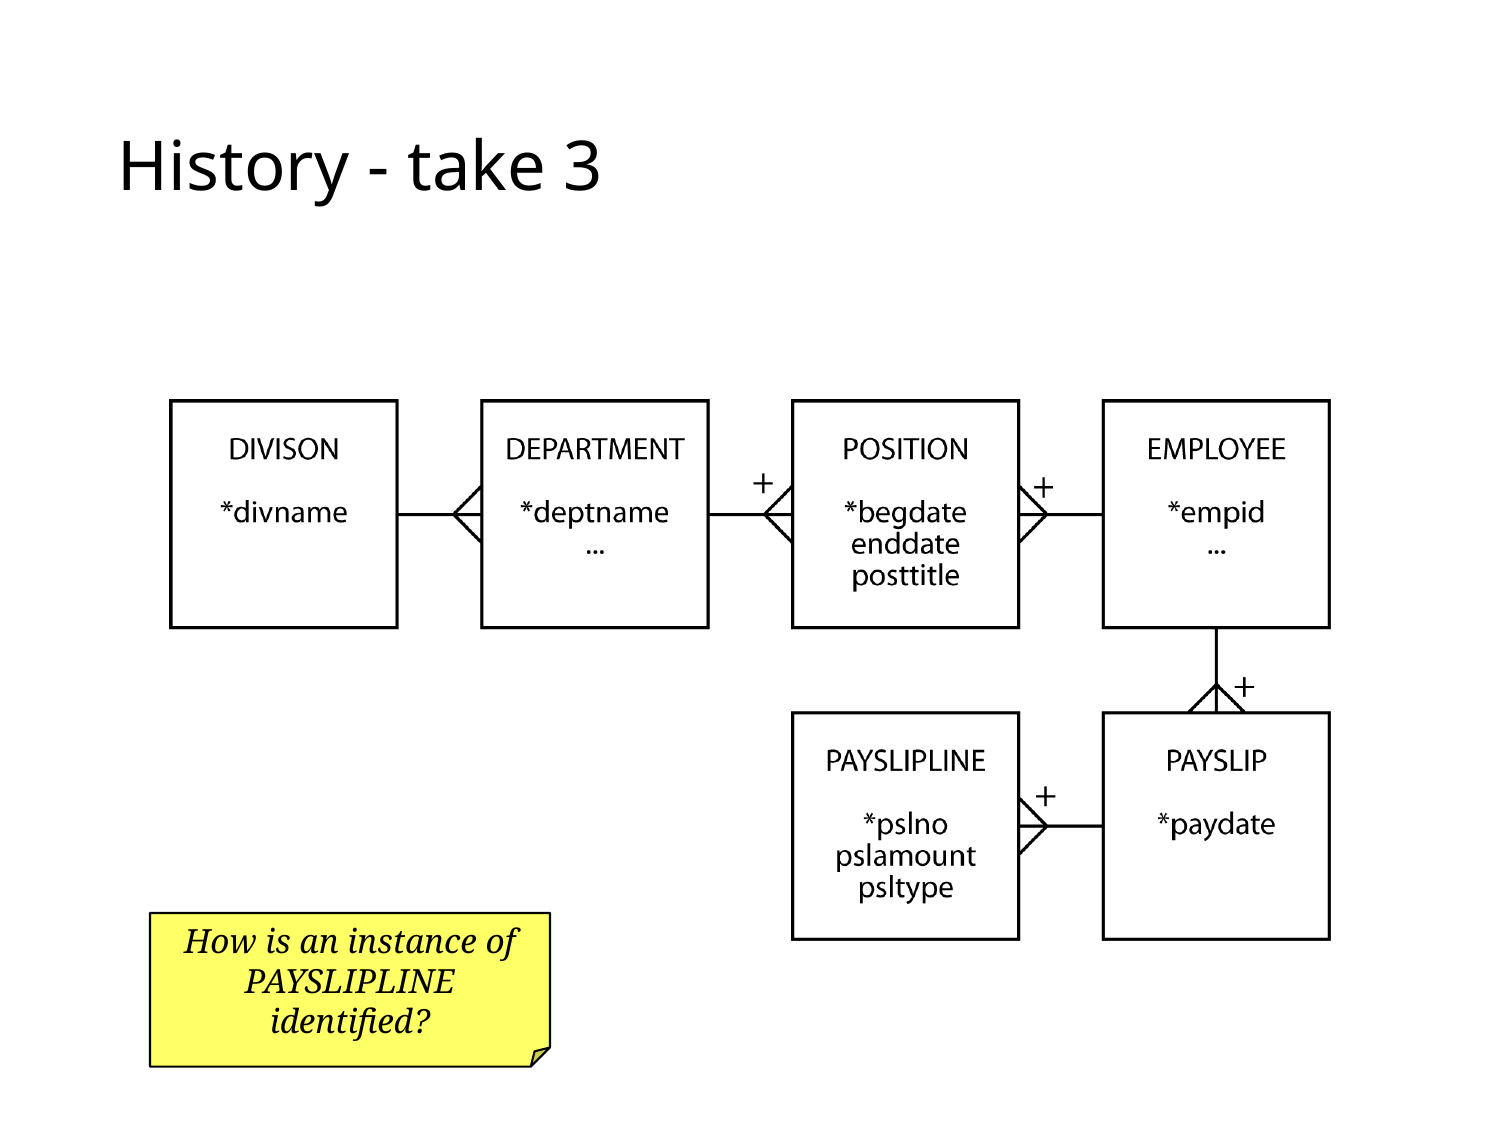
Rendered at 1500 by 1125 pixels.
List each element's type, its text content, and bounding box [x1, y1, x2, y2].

picture [168, 399, 1331, 941]
title History - take 3 [103, 59, 1397, 278]
text_box How is an instance of PAYSLIPLINE identified? [150, 912, 550, 1067]
